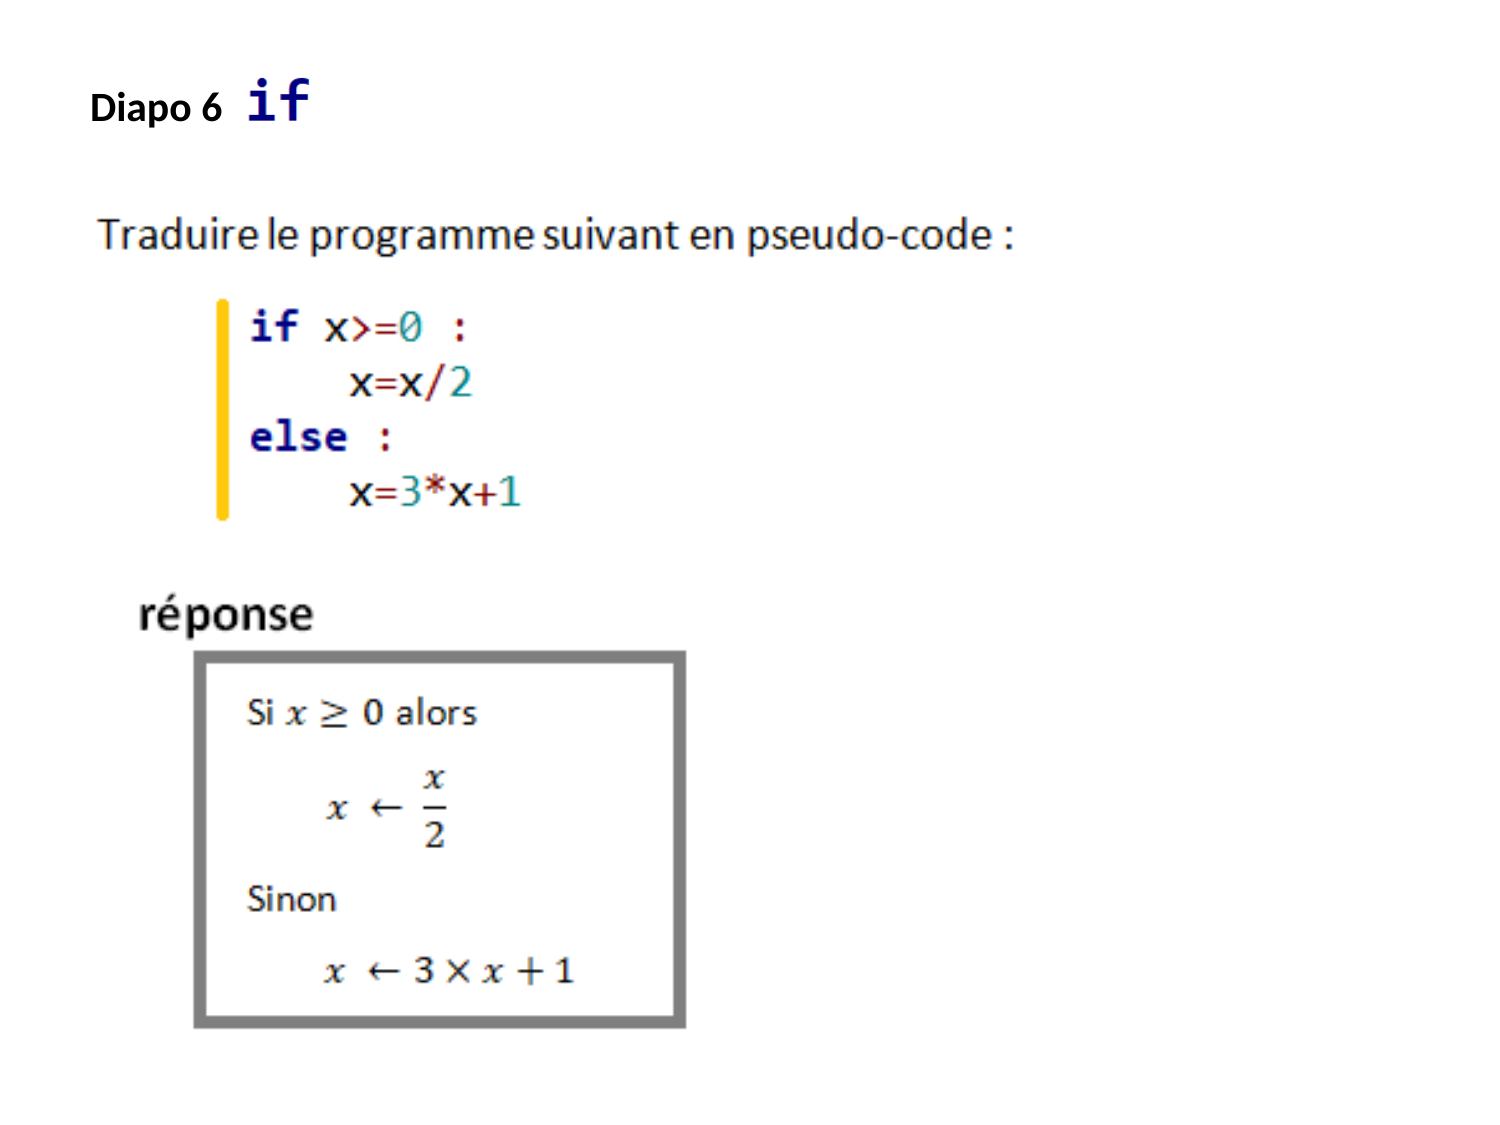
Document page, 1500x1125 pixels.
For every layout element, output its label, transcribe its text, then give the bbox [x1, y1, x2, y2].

title Diapo 6 [75, 45, 1425, 164]
picture [245, 70, 317, 130]
picture [93, 210, 1020, 529]
picture [128, 585, 692, 1037]
